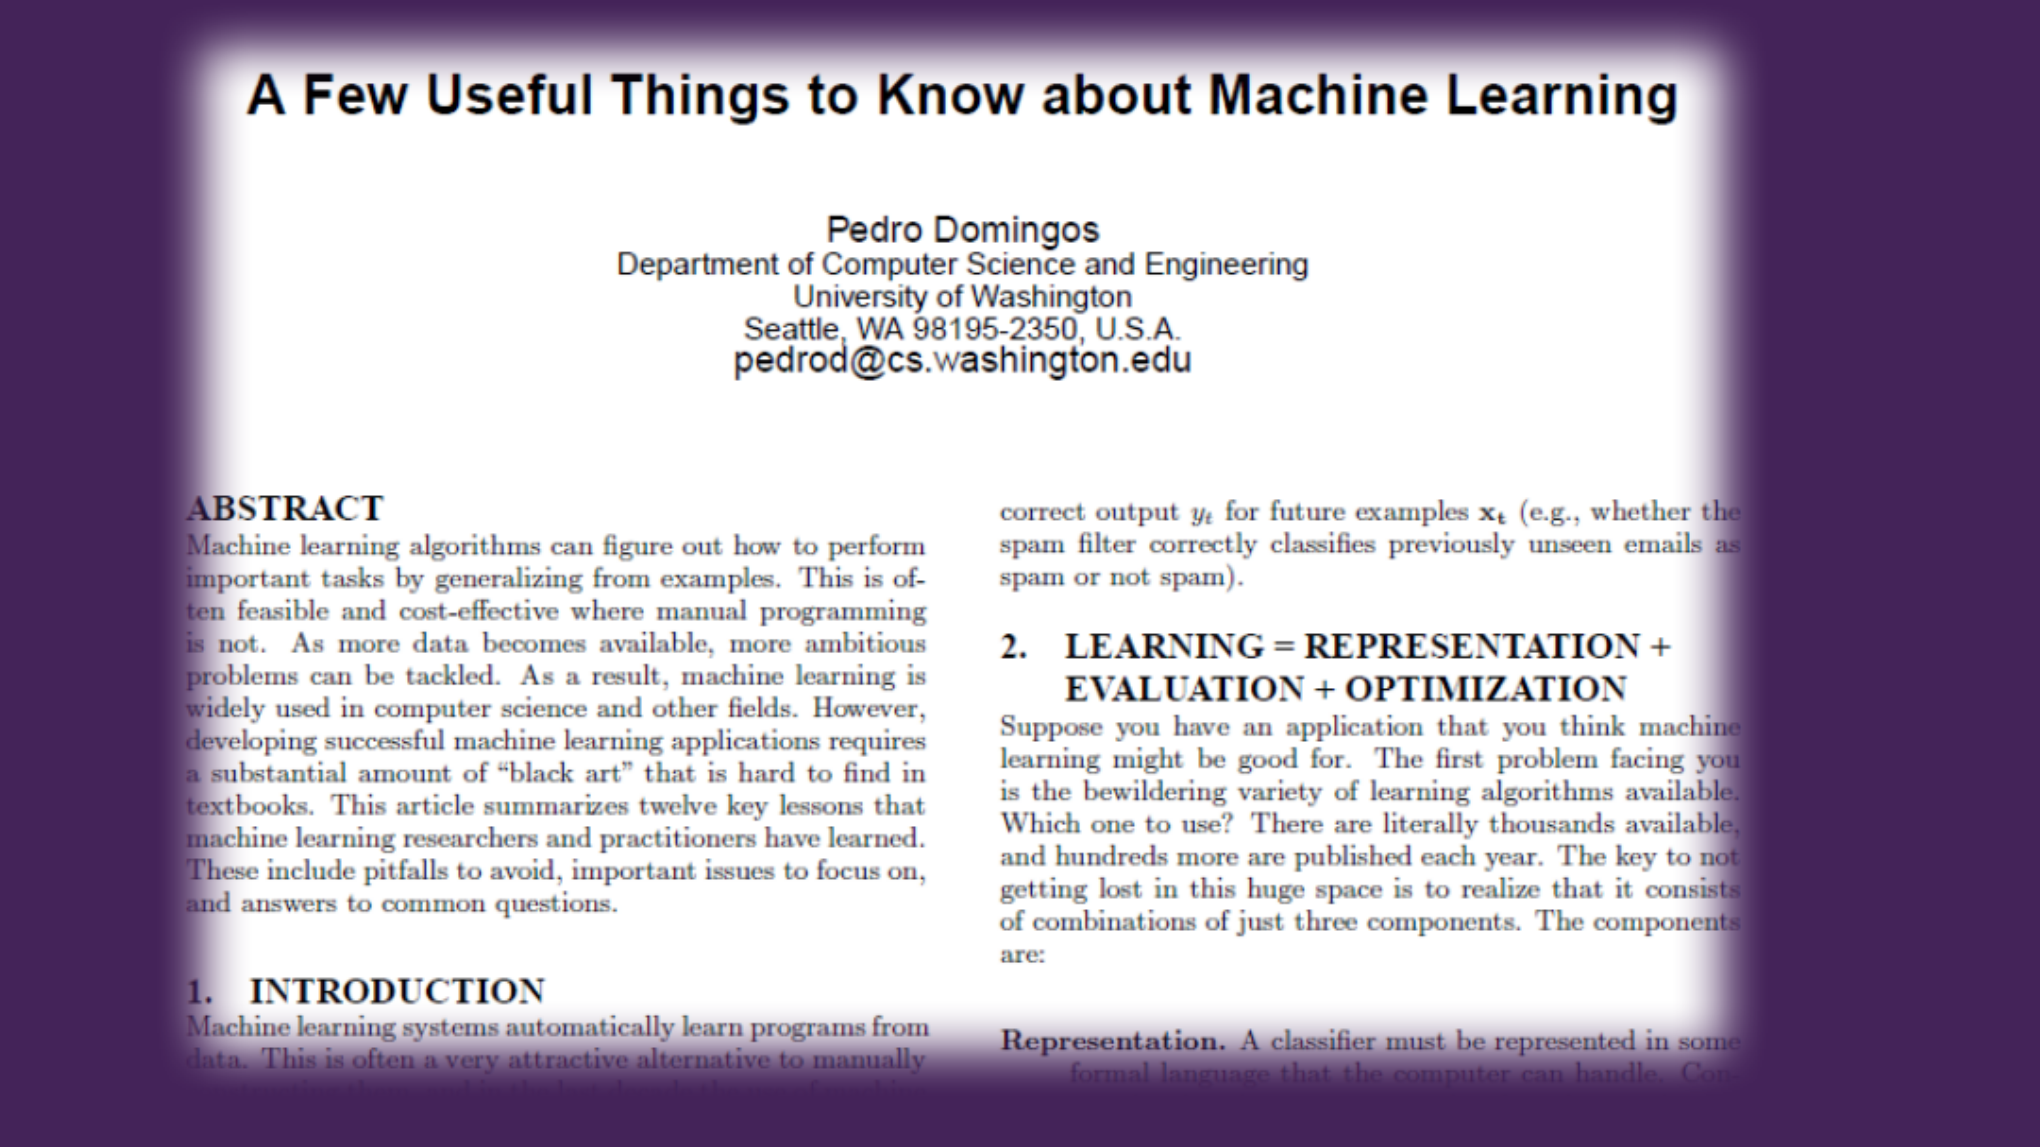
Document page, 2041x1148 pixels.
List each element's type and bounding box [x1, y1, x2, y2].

picture [152, 0, 1773, 1101]
